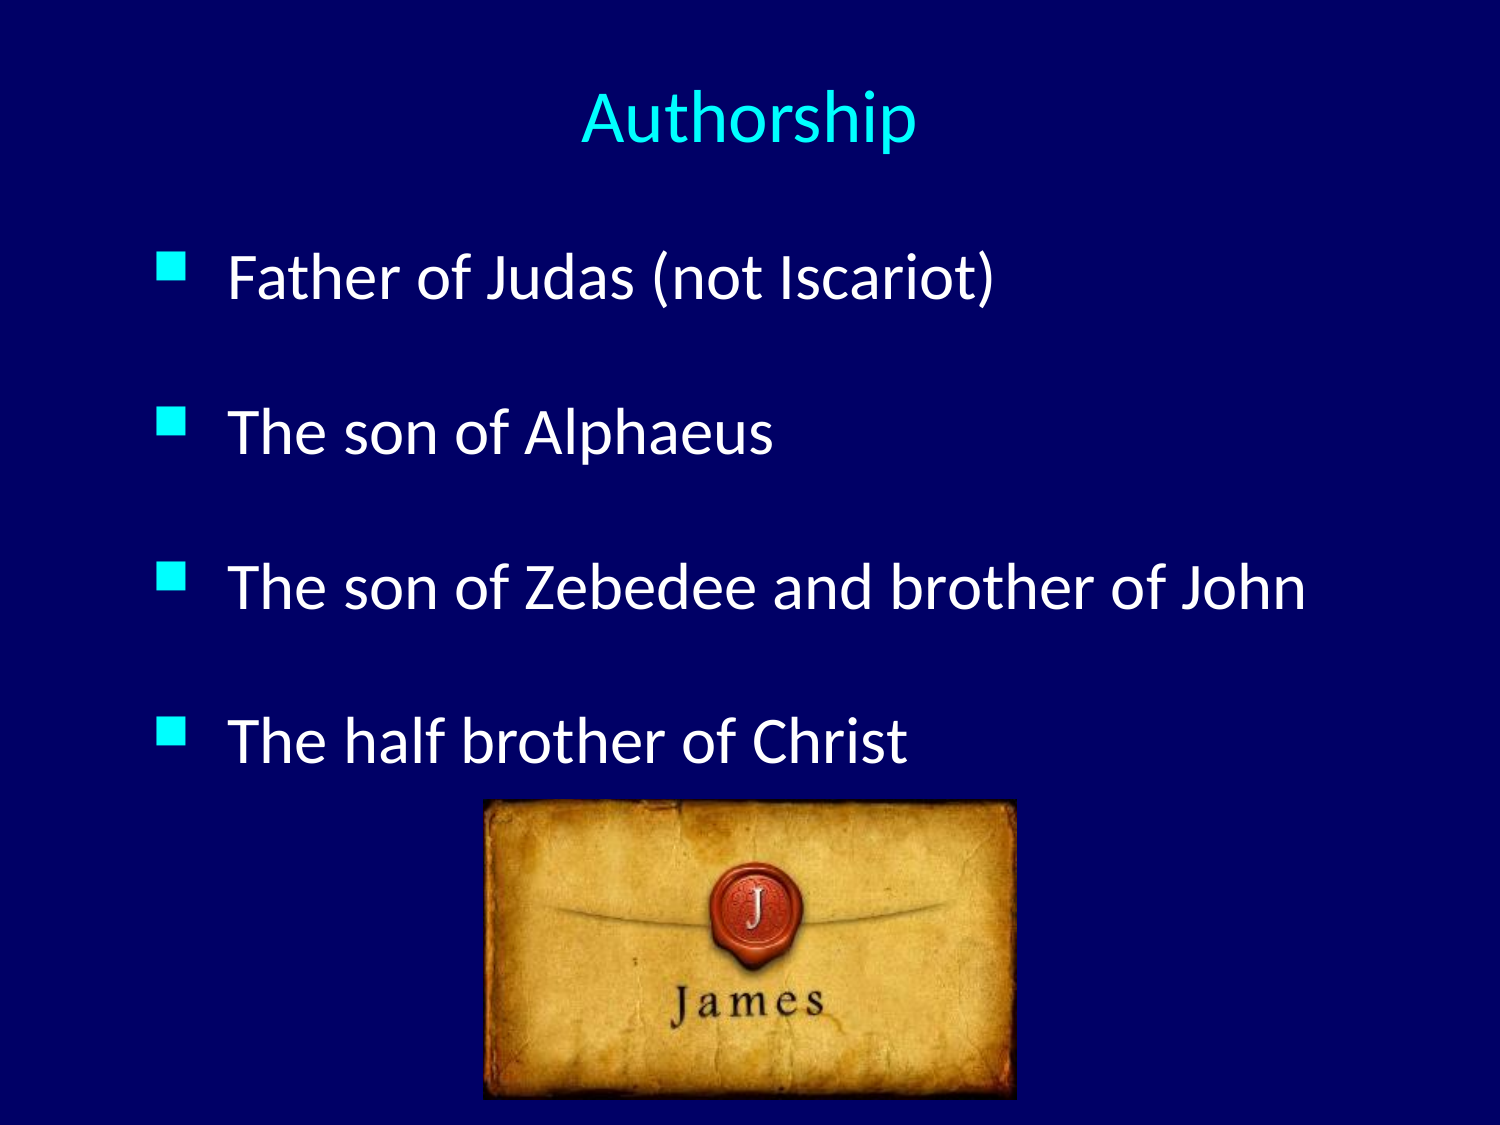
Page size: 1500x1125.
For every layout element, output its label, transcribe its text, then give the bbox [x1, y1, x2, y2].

list Father of Judas (not Iscariot) The son of Alphaeus The son of Zebedee and brother of John The half brother of Christ [137, 224, 1363, 801]
picture [483, 799, 1017, 1101]
title Authorship [112, 37, 1388, 188]
